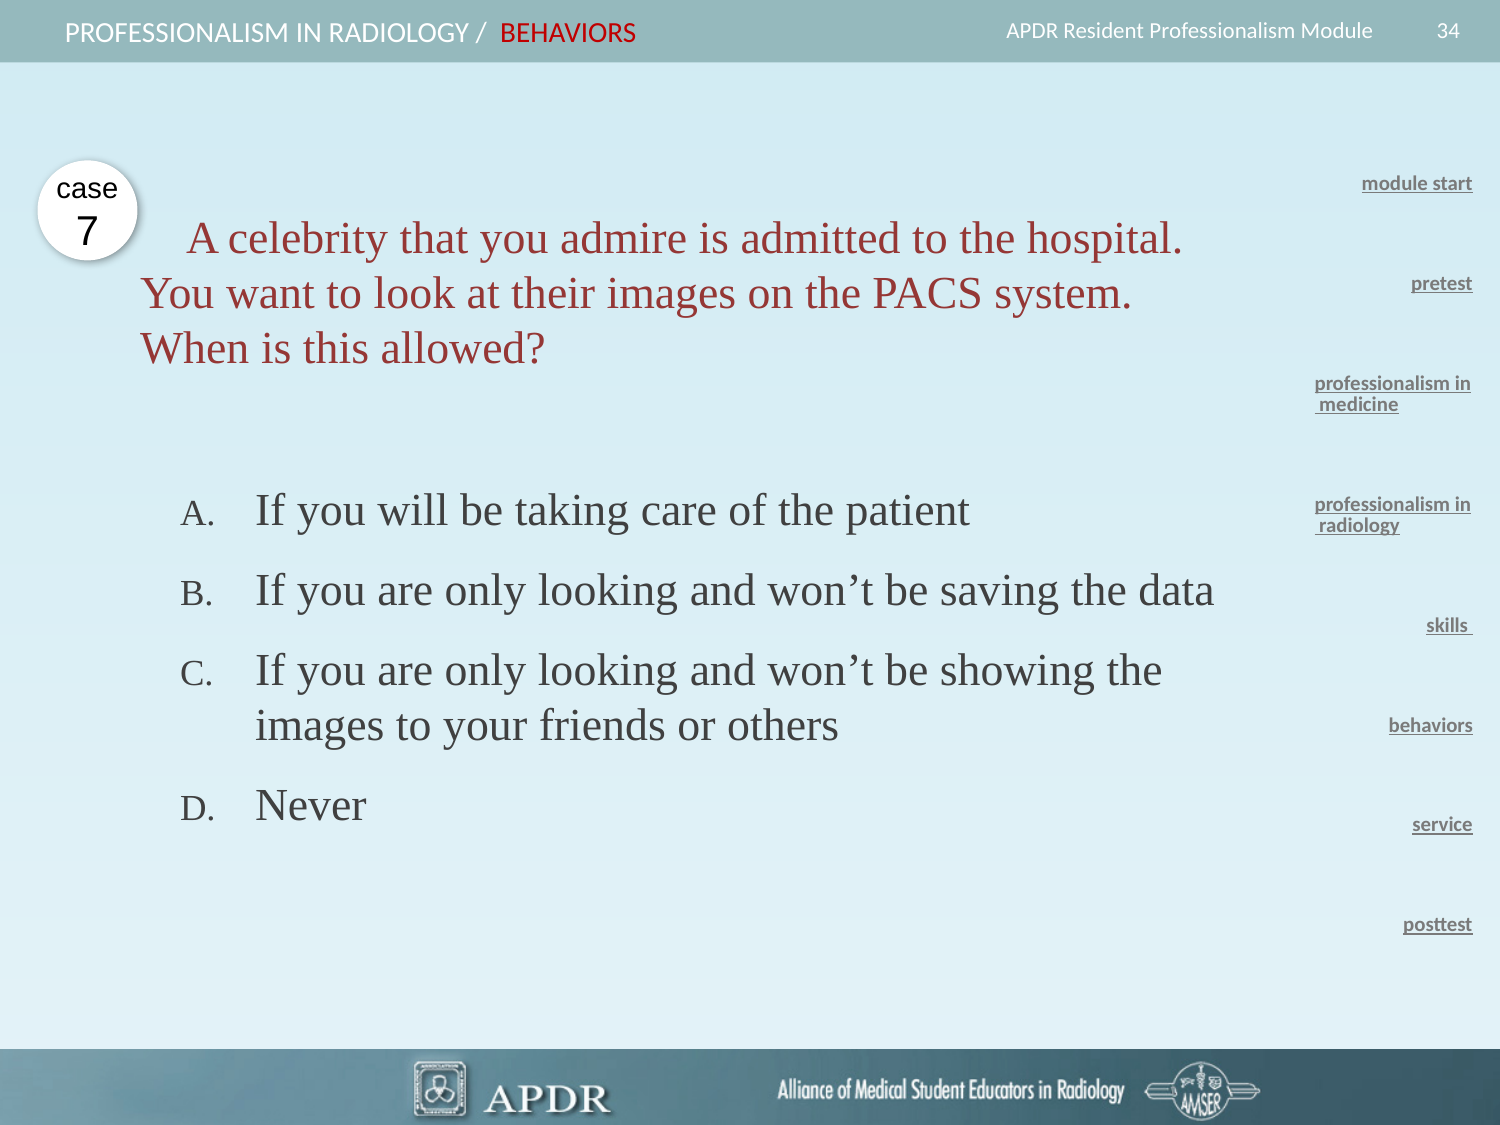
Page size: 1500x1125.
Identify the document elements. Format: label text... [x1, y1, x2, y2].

text_box [0, 0, 1500, 64]
text_box 34 [1399, 5, 1475, 53]
list If you will be taking care of the patient If you are only looking and won’t be saving the data If you are only looking and won’t be showing the images to your friends or others Never [150, 450, 1263, 945]
picture [0, 1049, 1500, 1125]
text_box case 7 [37, 160, 138, 261]
text_box Professionalism in radiology / behaviors [50, 6, 850, 56]
list A celebrity that you admire is admitted to the hospital. You want to look at their images on the PACS system. When is this allowed? [125, 200, 1213, 488]
text_box APDR Resident Professionalism Module [991, 8, 1417, 51]
text_box module start pretest professionalism in medicine professionalism in radiology skills behaviors service posttest [1299, 162, 1488, 975]
